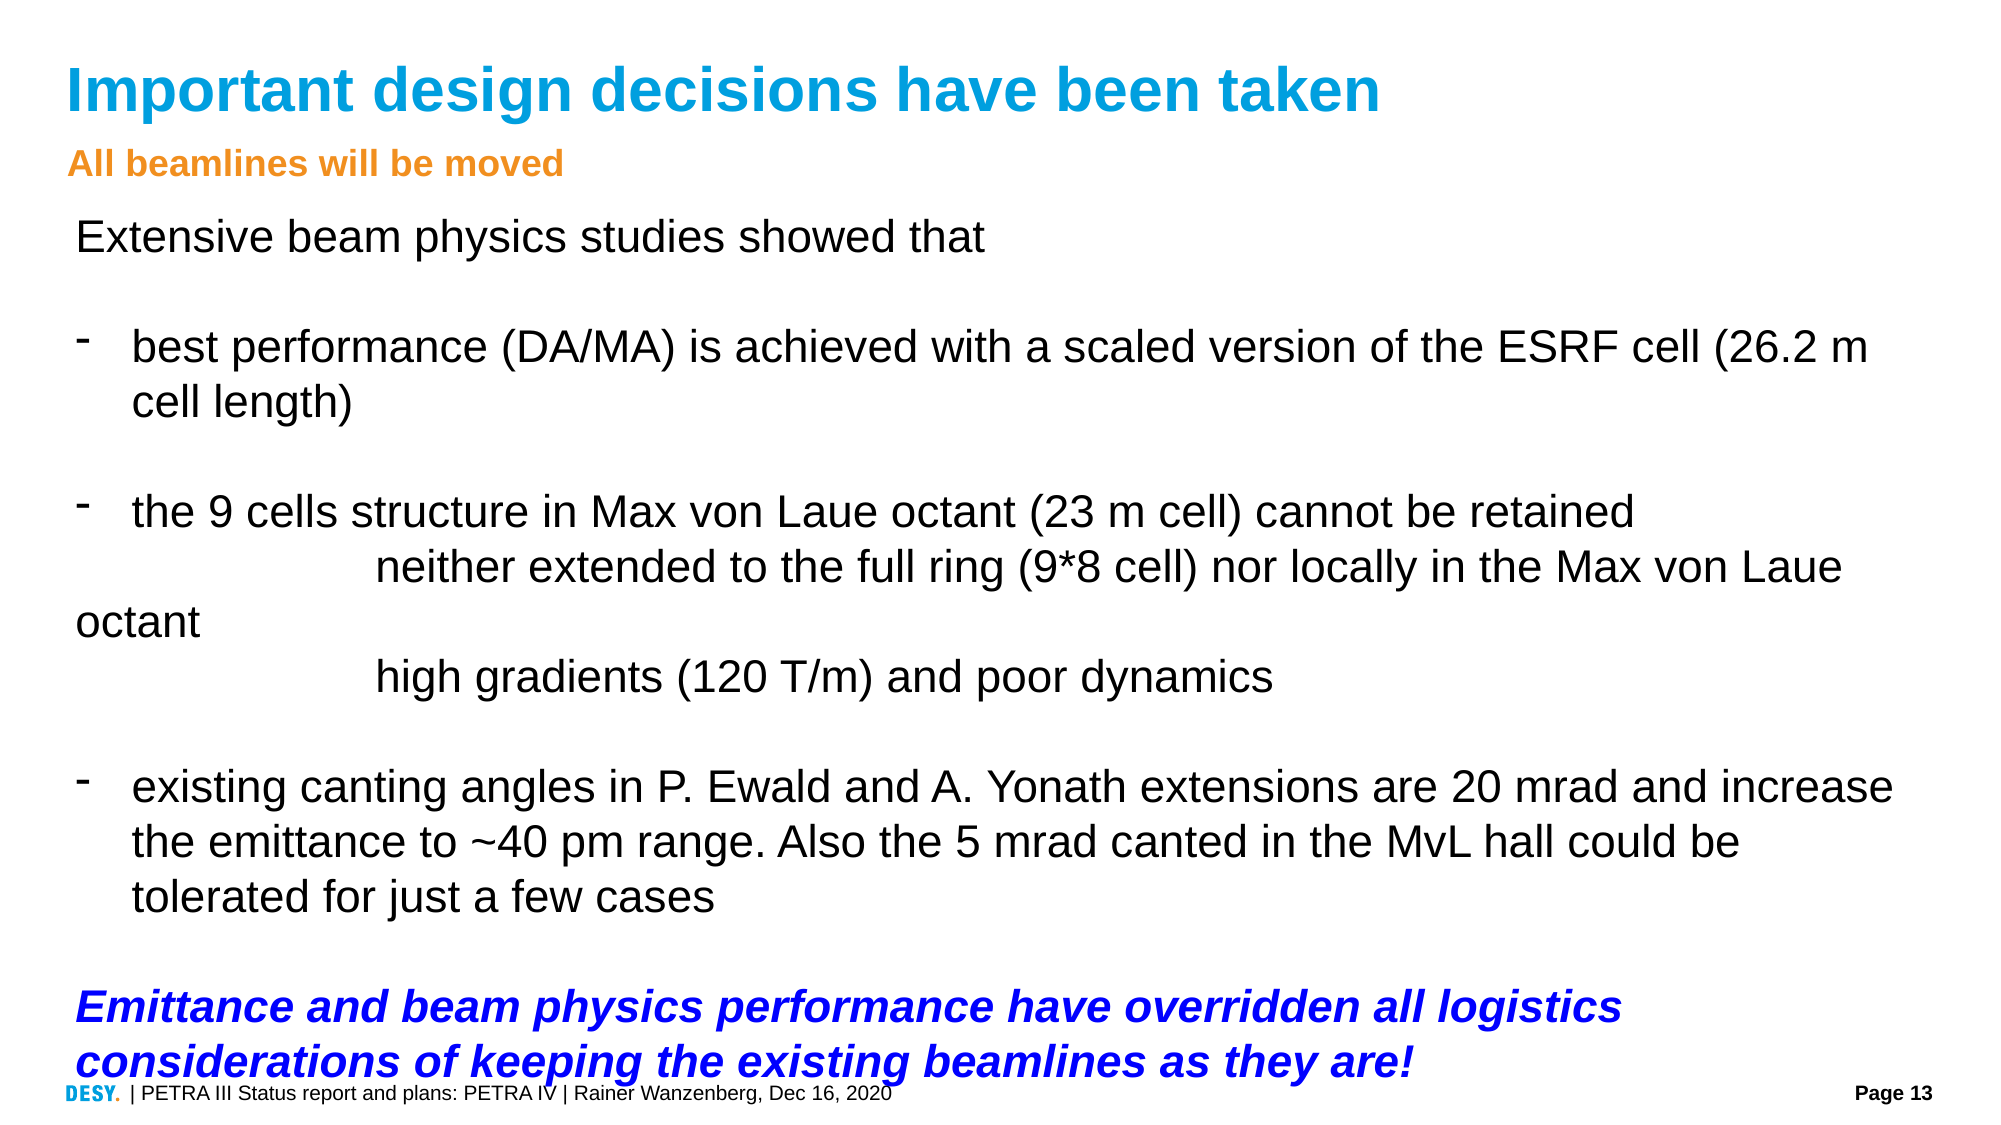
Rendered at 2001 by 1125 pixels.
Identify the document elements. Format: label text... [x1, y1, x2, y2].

footer | PETRA III Status report and plans: PETRA IV | Rainer Wanzenberg, Dec 16, 2020 [129, 1094, 1762, 1111]
title Important design decisions have been taken [66, 57, 1933, 132]
list All beamlines will be moved [66, 134, 1933, 197]
text_box Extensive beam physics studies showed that best performance (DA/MA) is achieved with a scaled version of the ESRF cell (26.2 m cell length) the 9 cells structure in Max von Laue octant (23 m cell) cannot be retained neither extended to the full ring (9*8 cell) nor locally in the Max von Laue octant high gradients (120 T/m) and poor dynamics existing canting angles in P. Ewald and A. Yonath extensions are 20 mrad and increase the emittance to ~40 pm range. Also the 5 mrad canted in the MvL hall could be tolerated for just a few cases Emittance and beam physics performance have overridden all logistics considerations of keeping the existing beamlines as they are! [60, 199, 1940, 1094]
